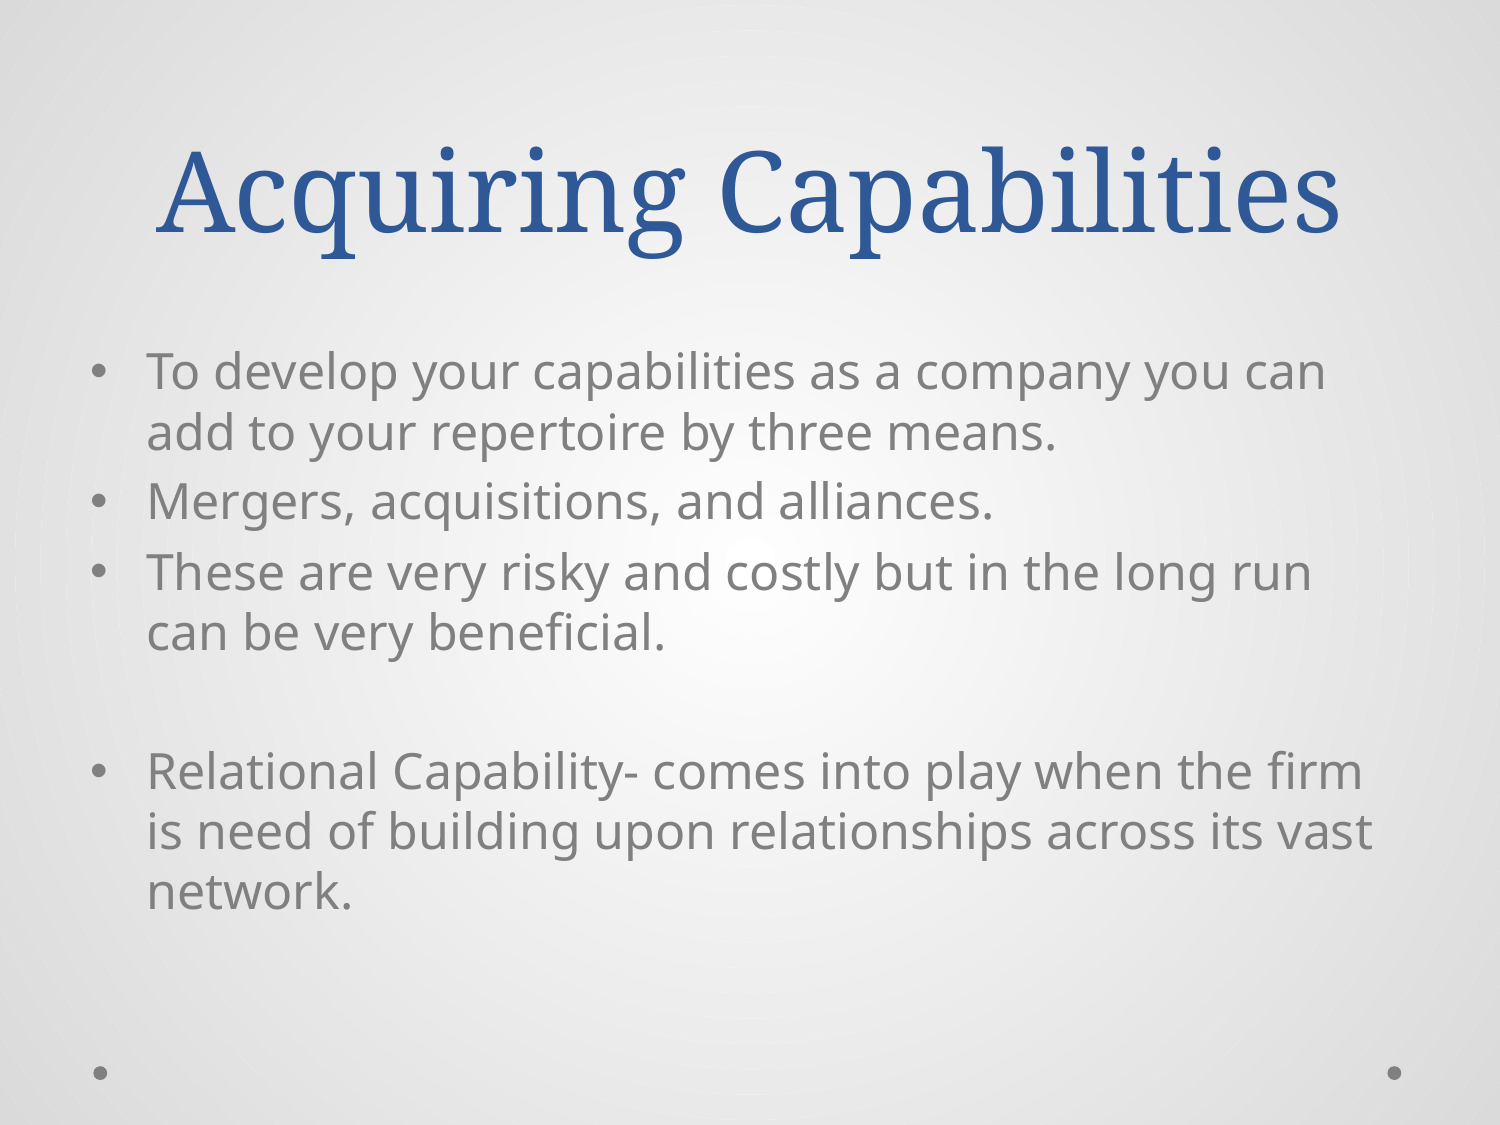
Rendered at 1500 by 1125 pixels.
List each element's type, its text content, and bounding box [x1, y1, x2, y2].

list To develop your capabilities as a company you can add to your repertoire by three means. Mergers, acquisitions, and alliances. These are very risky and costly but in the long run can be very beneficial. Relational Capability- comes into play when the firm is need of building upon relationships across its vast network. [75, 262, 1425, 1005]
title Acquiring Capabilities [75, 0, 1425, 262]
